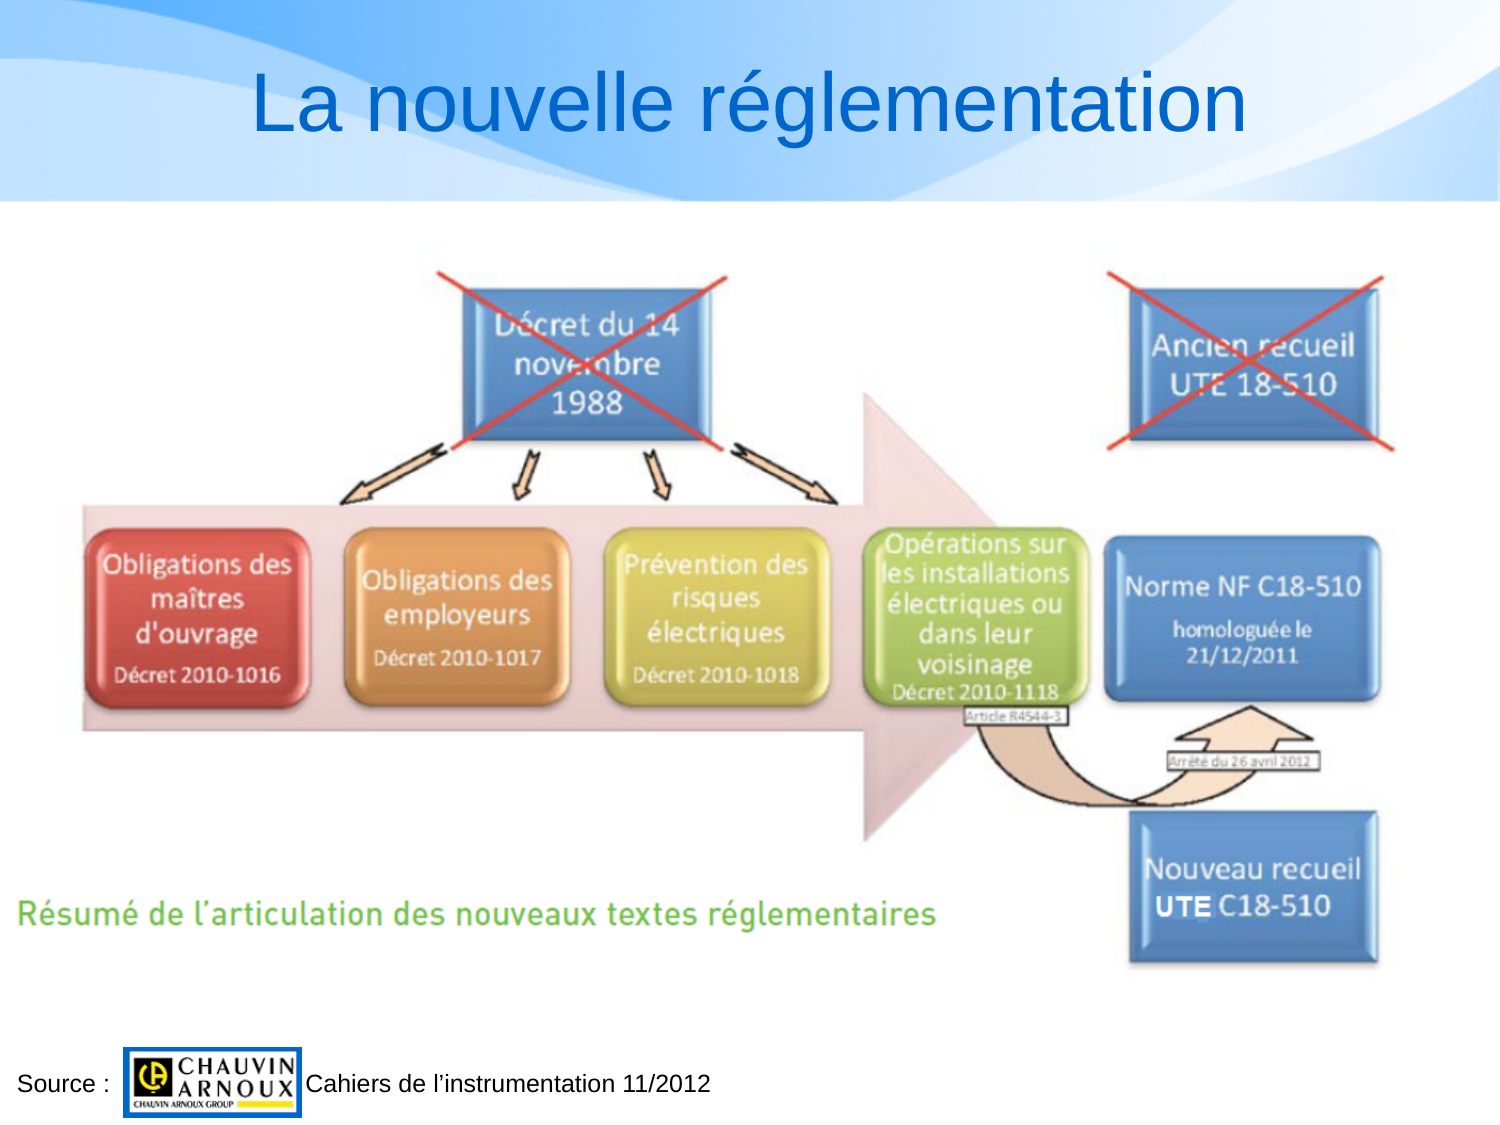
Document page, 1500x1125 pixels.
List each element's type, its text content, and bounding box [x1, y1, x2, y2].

text_box Source : Cahiers de l’instrumentation 11/2012 [2, 1059, 117, 1105]
title La nouvelle réglementation [75, 11, 1425, 185]
text_box Source : Cahiers de l’instrumentation 11/2012 [306, 1059, 729, 1105]
picture [0, 0, 1500, 1125]
